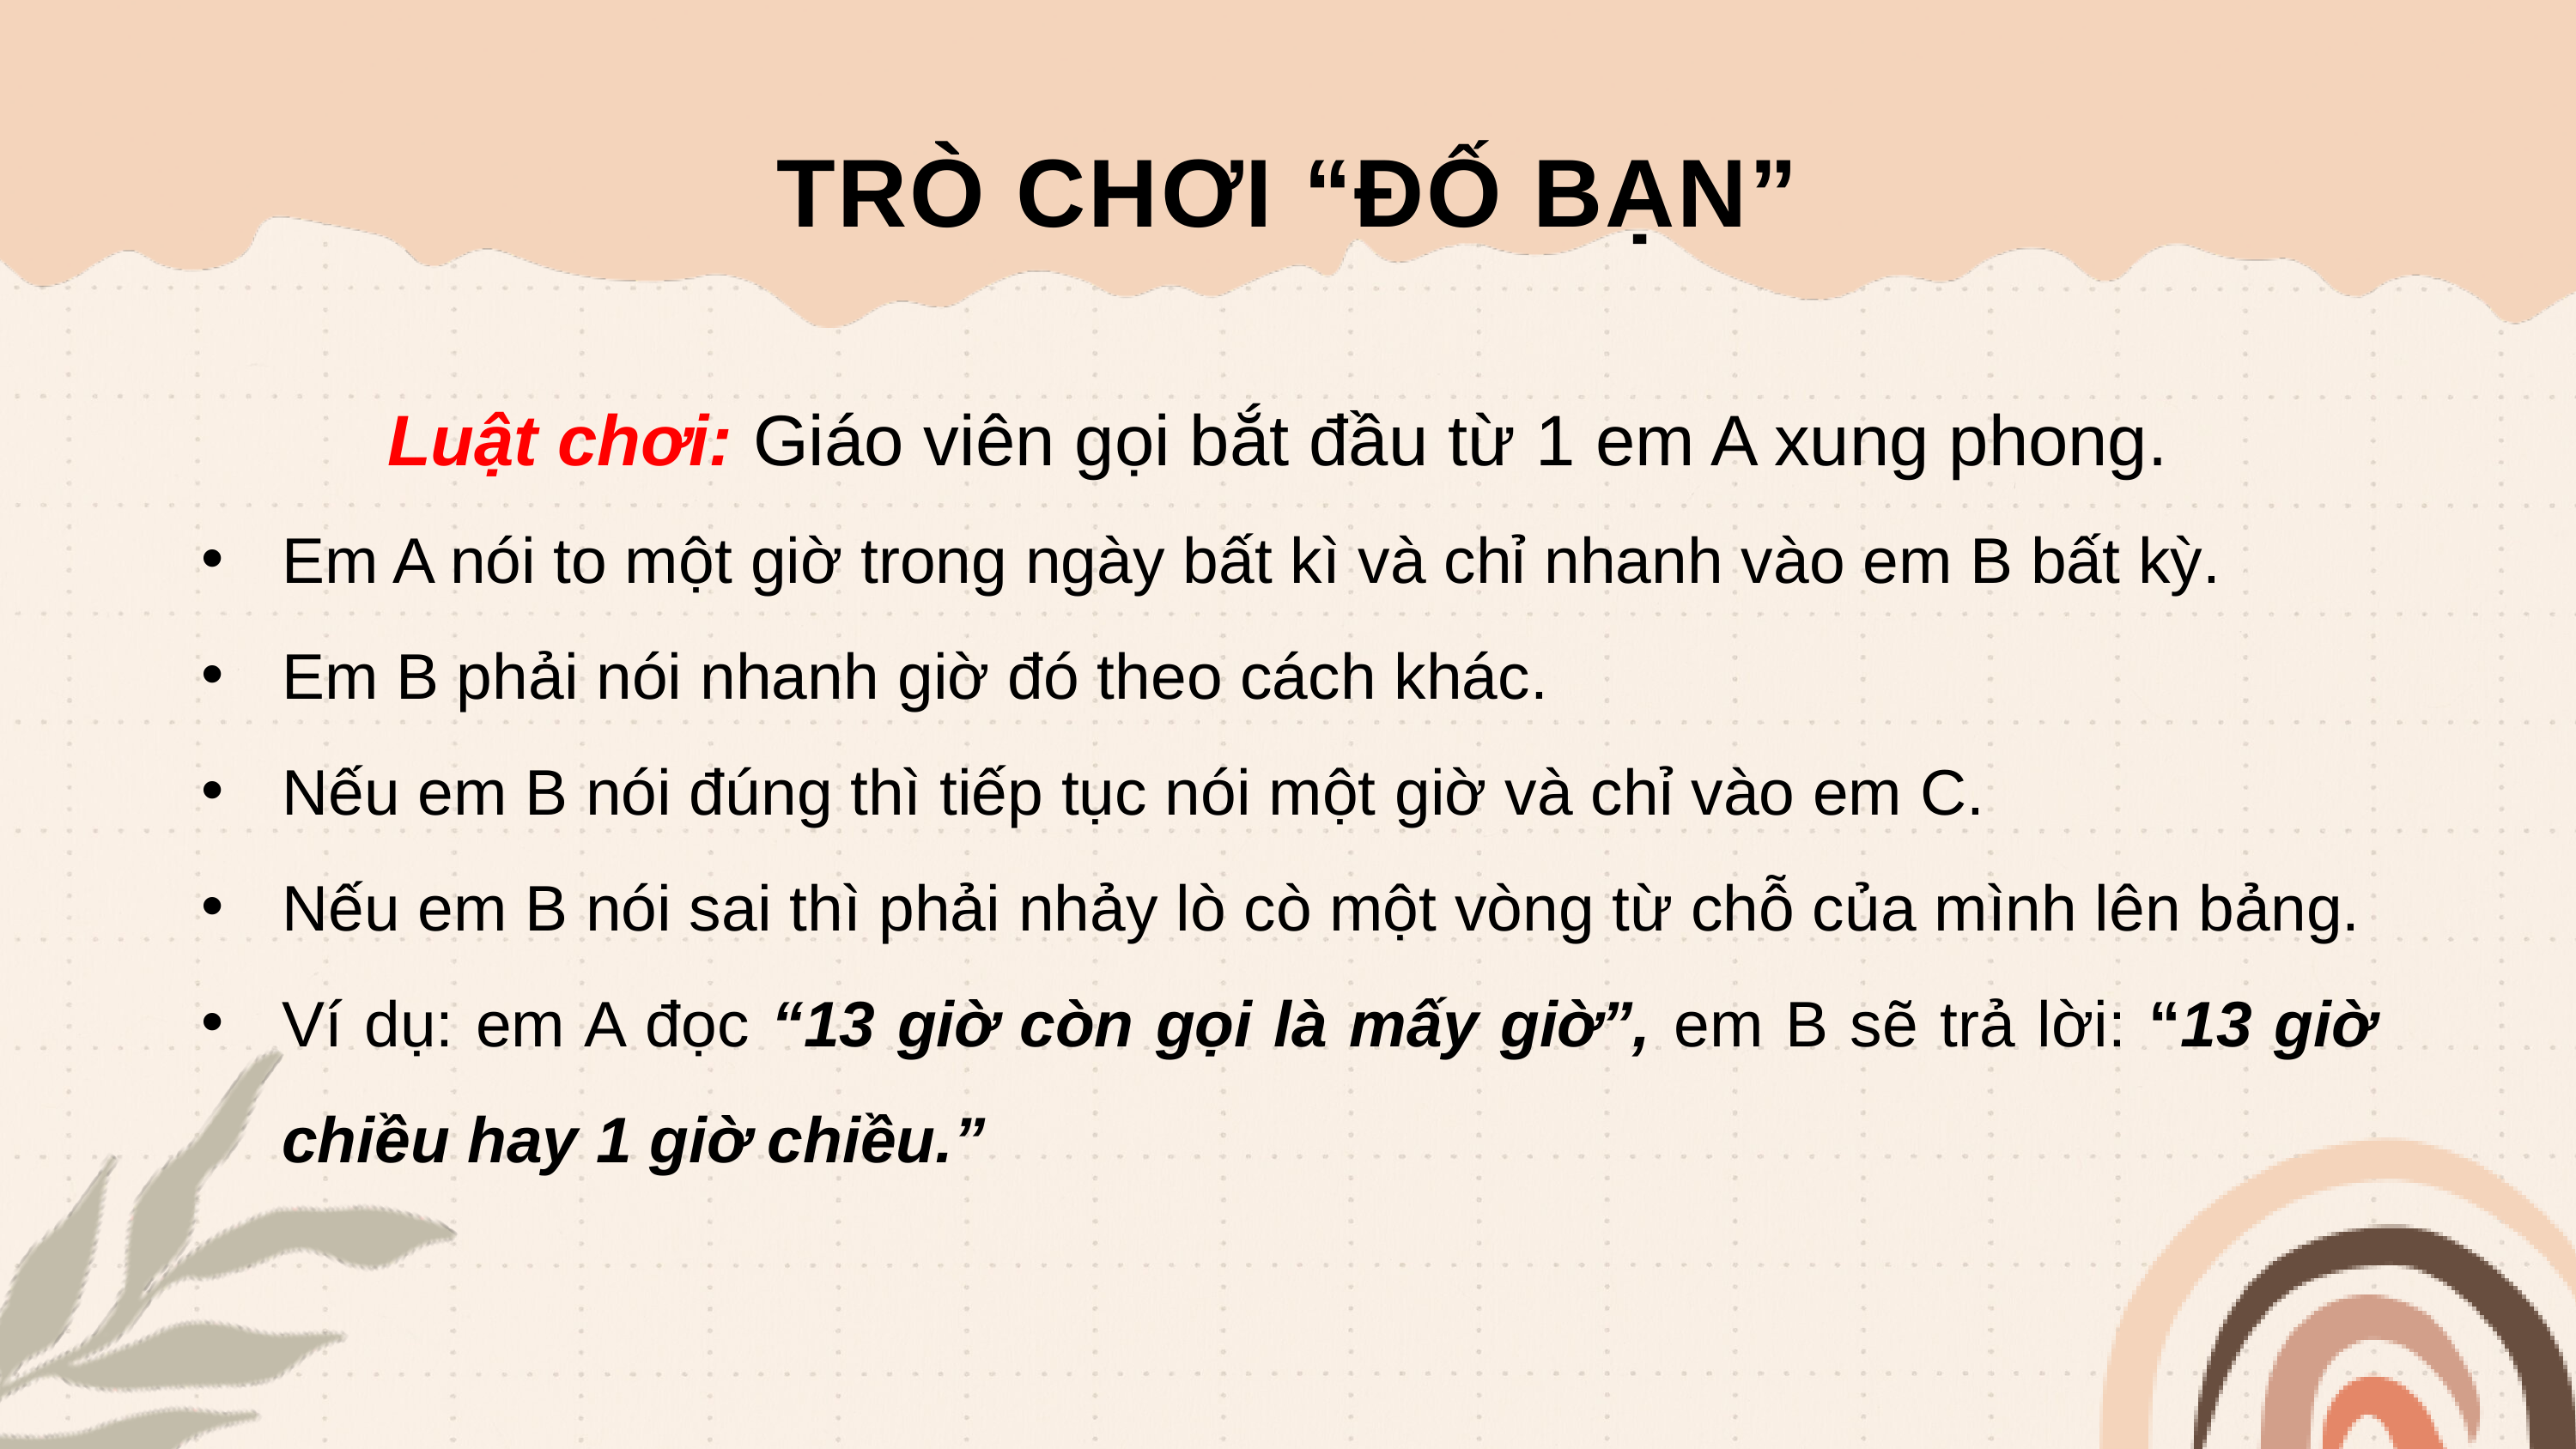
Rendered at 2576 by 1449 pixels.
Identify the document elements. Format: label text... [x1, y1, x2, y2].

text_box Luật chơi: Giáo viên gọi bắt đầu từ 1 em A xung phong. Em A nói to một giờ trong ngày bất kì và chỉ nhanh vào em B bất kỳ. Em B phải nói nhanh giờ đó theo cách khác. Nếu em B nói đúng thì tiếp tục nói một giờ và chỉ vào em C. Nếu em B nói sai thì phải nhảy lò cò một vòng từ chỗ của mình lên bảng. Ví dụ: em A đọc “13 giờ còn gọi là mấy giờ”, em B sẽ trả lời: “13 giờ chiều hay 1 giờ chiều.” [188, 345, 2388, 1182]
picture [0, 0, 2576, 1449]
